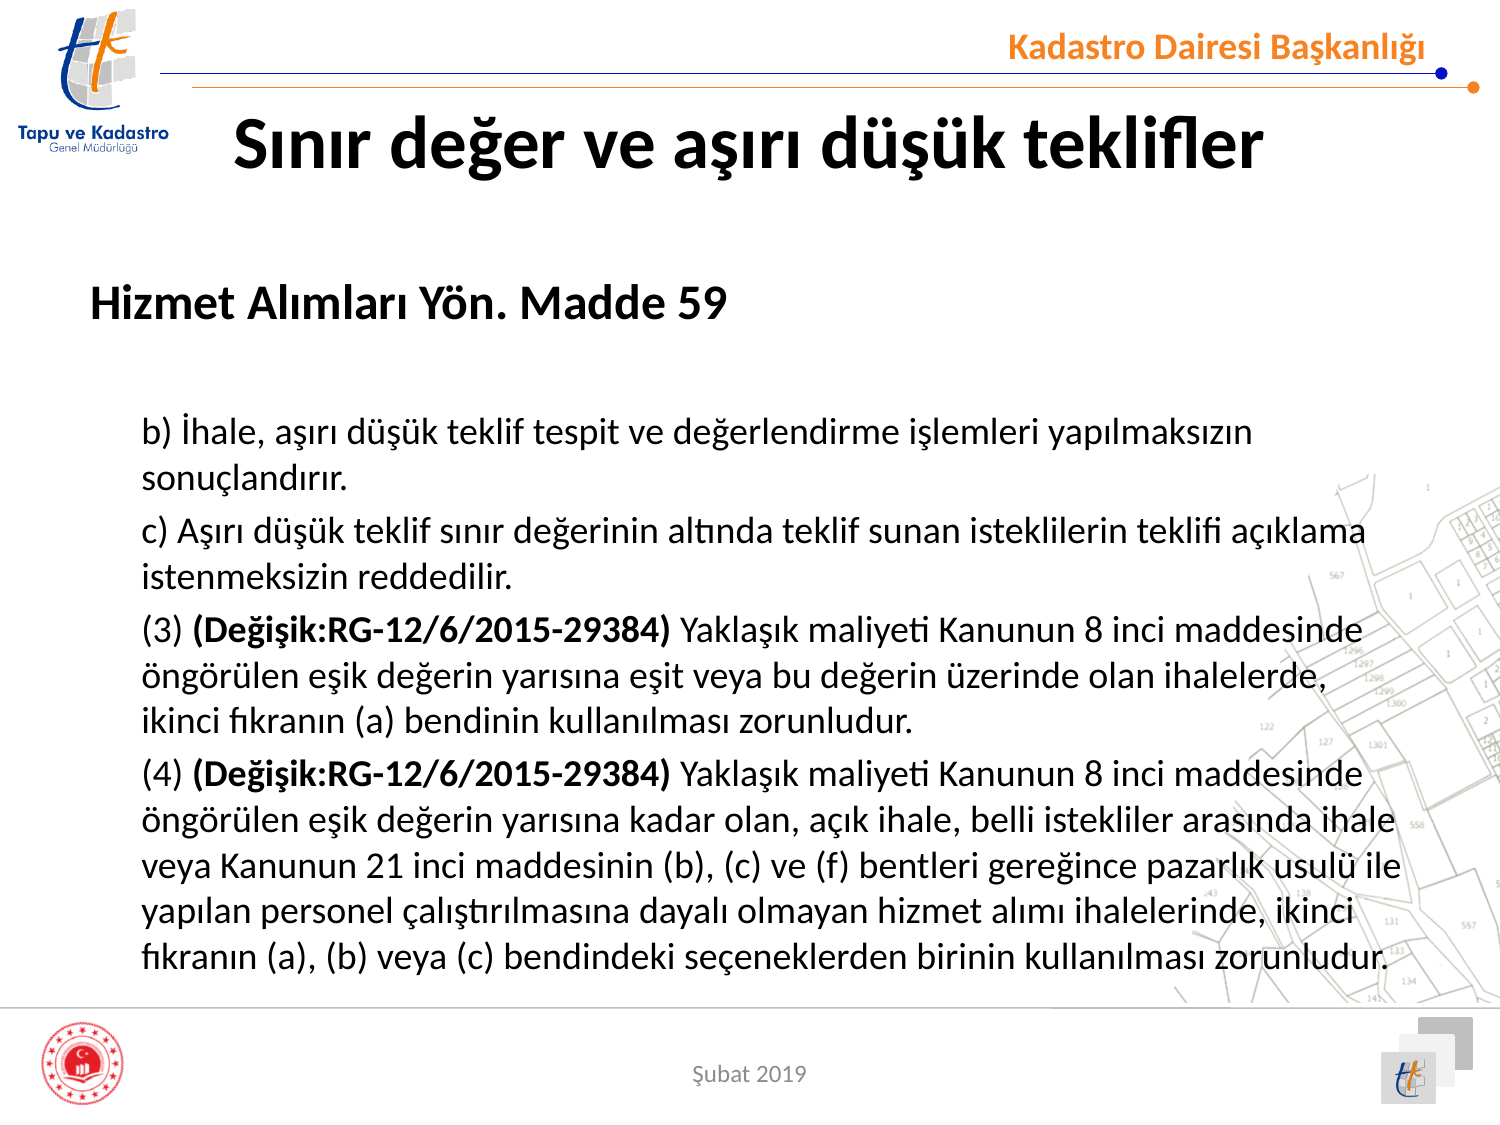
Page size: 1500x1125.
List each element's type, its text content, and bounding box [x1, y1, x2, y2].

picture [0, 1009, 1500, 1125]
footer Şubat 2019 [512, 1042, 988, 1103]
title Sınır değer ve aşırı düşük teklifler [75, 45, 1425, 233]
list Hizmet Alımları Yön. Madde 59 b) İhale, aşırı düşük teklif tespit ve değerlendirme işlemleri yapılmaksızın sonuçlandırır. c) Aşırı düşük teklif sınır değerinin altında teklif sunan isteklilerin teklifi açıklama istenmeksizin reddedilir. (3) (Değişik:RG-12/6/2015-29384) Yaklaşık maliyeti Kanunun 8 inci maddesinde öngörülen eşik değerin yarısına eşit veya bu değerin üzerinde olan ihalelerde, ikinci fıkranın (a) bendinin kullanılması zorunludur. (4) (Değişik:RG-12/6/2015-29384) Yaklaşık maliyeti Kanunun 8 inci maddesinde öngörülen eşik değerin yarısına kadar olan, açık ihale, belli istekliler arasında ihale veya Kanunun 21 inci maddesinin (b), (c) ve (f) bentleri gereğince pazarlık usulü ile yapılan personel çalıştırılmasına dayalı olmayan hizmet alımı ihalelerinde, ikinci fıkranın (a), (b) veya (c) bendindeki seçeneklerden birinin kullanılması zorunludur. [75, 262, 1425, 1005]
picture [0, 0, 1500, 1007]
